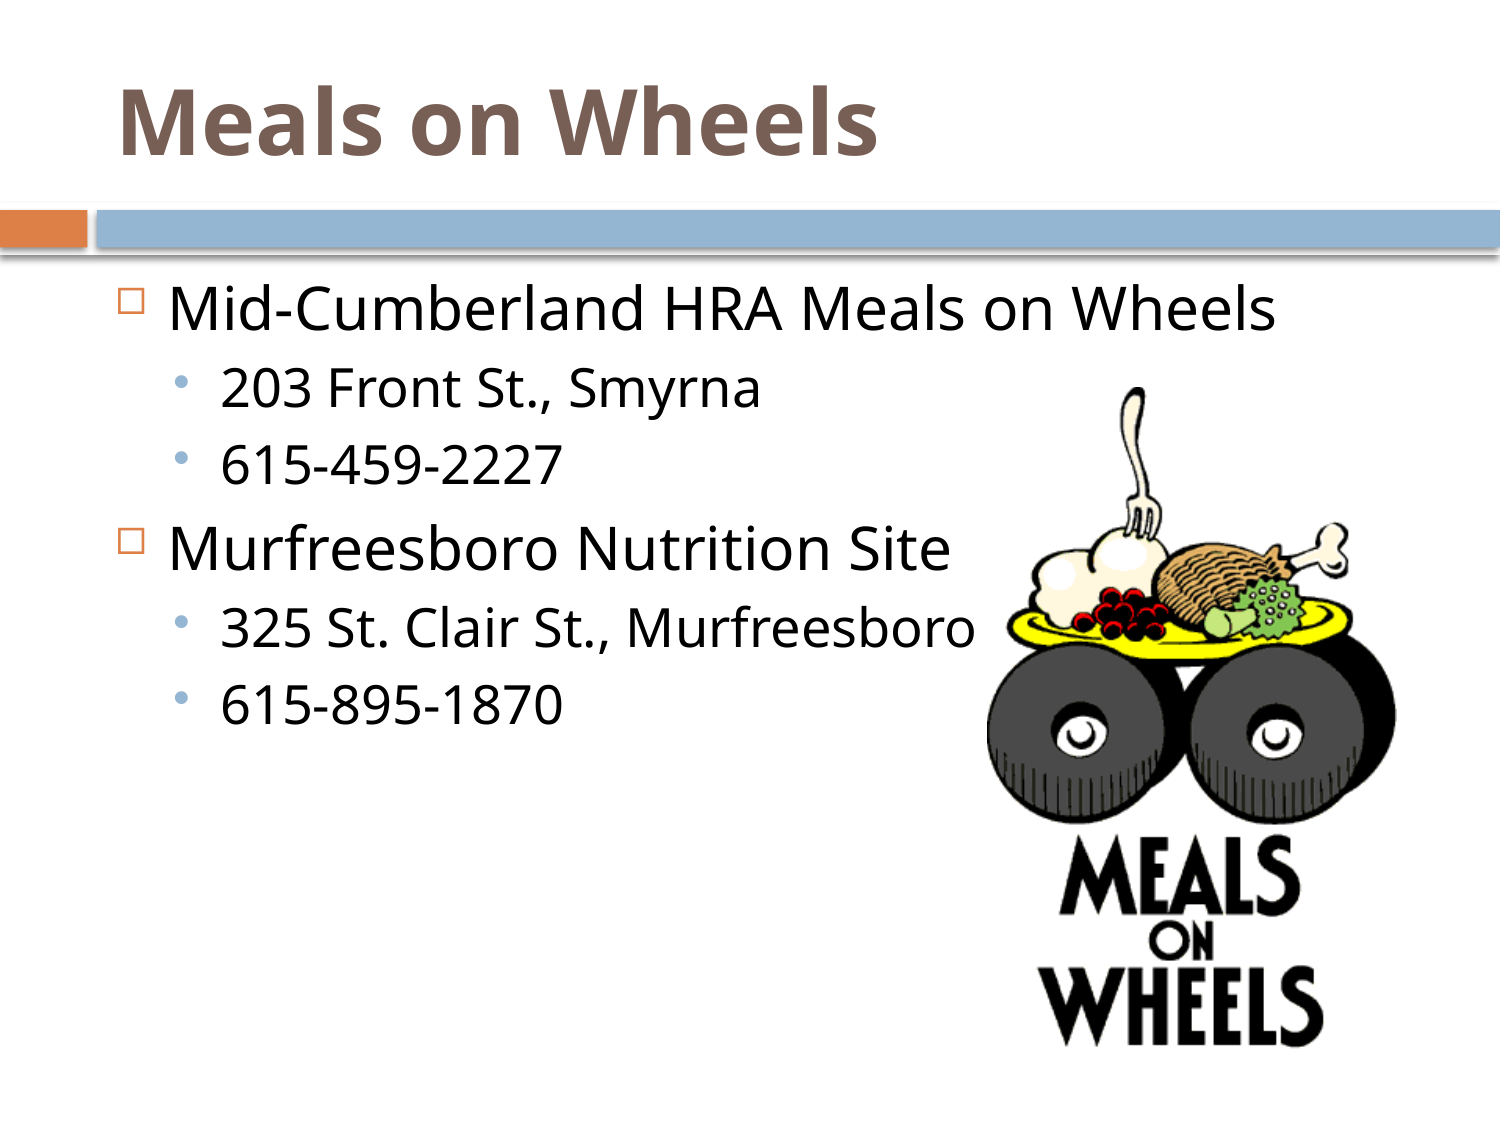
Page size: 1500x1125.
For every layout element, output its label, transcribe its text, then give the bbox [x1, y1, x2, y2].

title Meals on Wheels [100, 37, 1438, 200]
picture [987, 387, 1398, 1051]
list Mid-Cumberland HRA Meals on Wheels 203 Front St., Smyrna 615-459-2227 Murfreesboro Nutrition Site 325 St. Clair St., Murfreesboro 615-895-1870 [100, 262, 1438, 1000]
